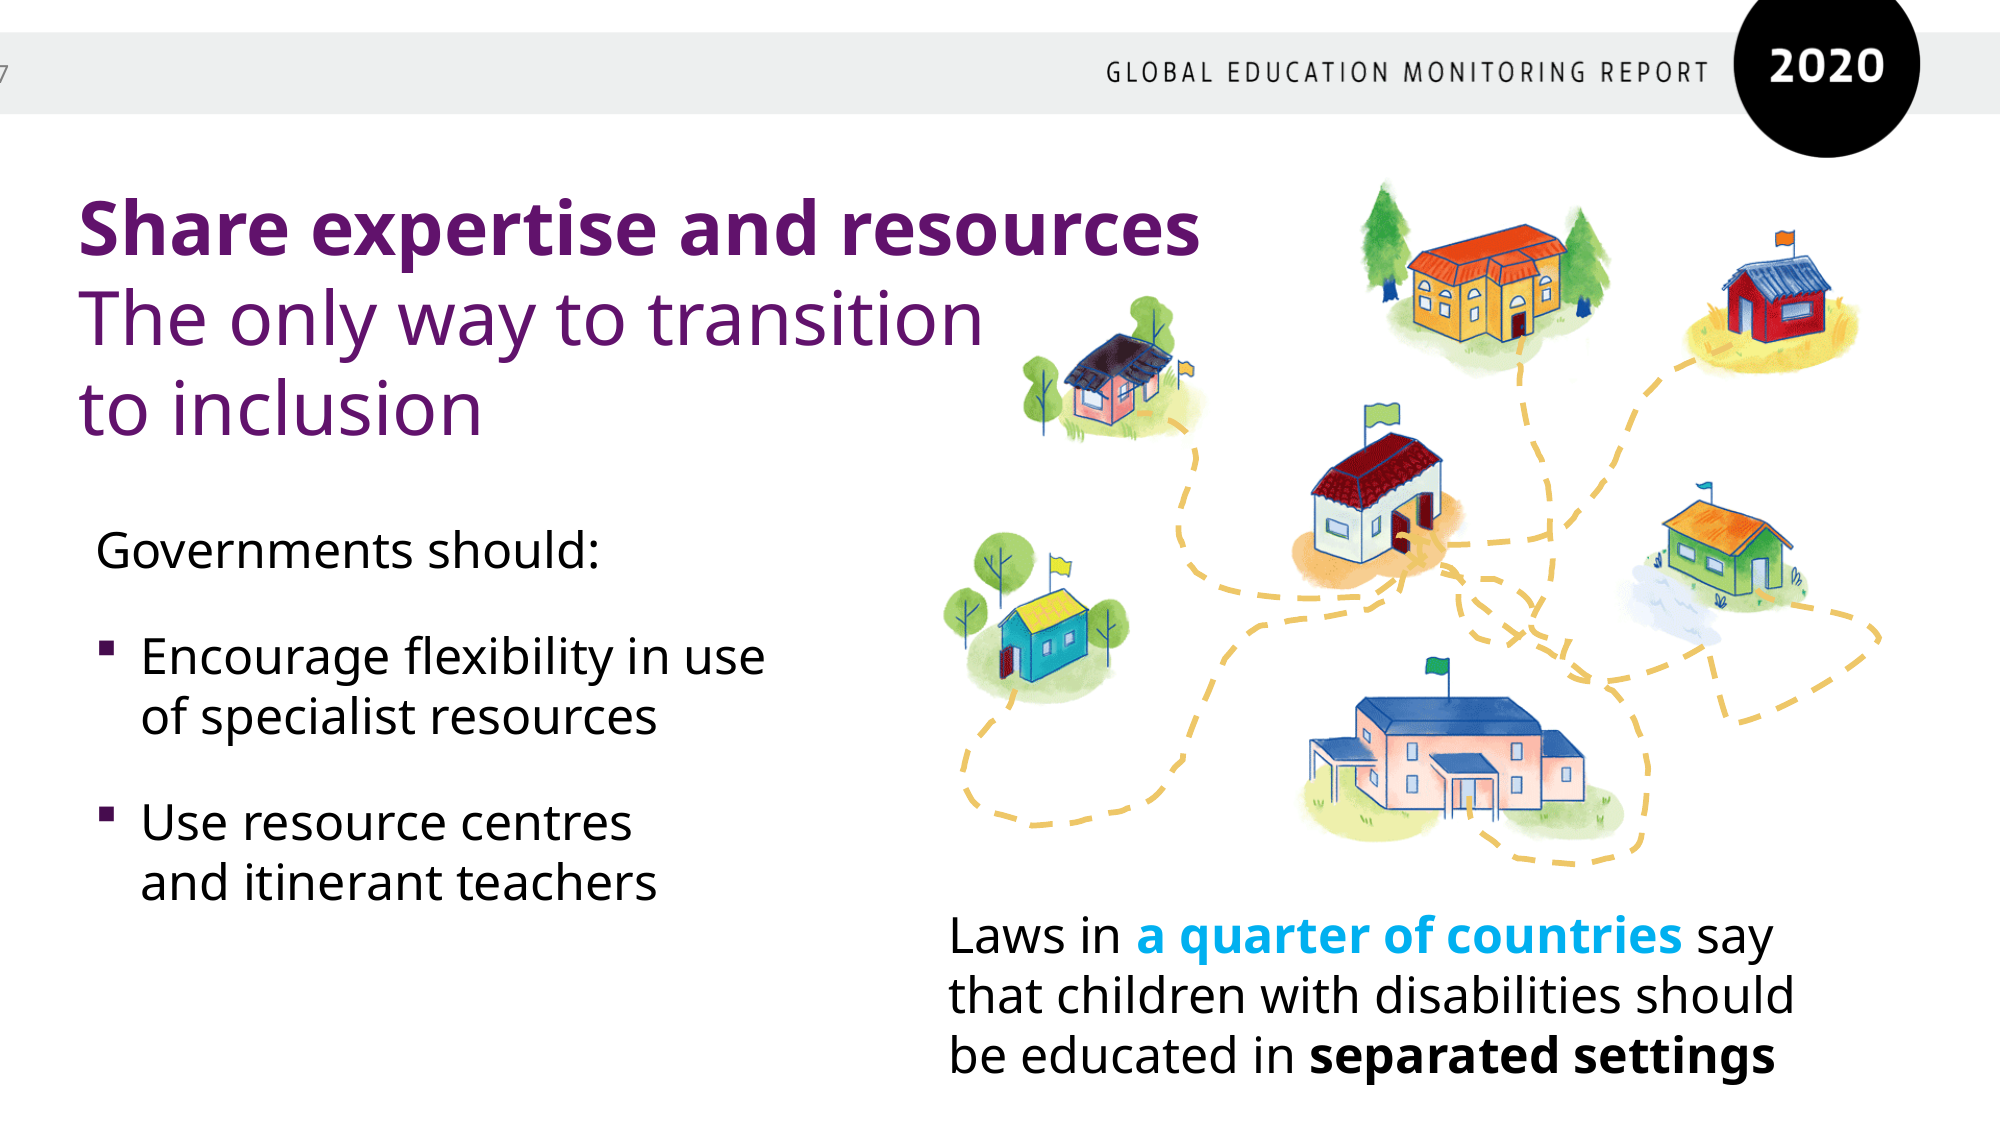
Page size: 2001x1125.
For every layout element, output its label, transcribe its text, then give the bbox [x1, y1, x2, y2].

list Share expertise and resources The only way to transition to inclusion [78, 180, 933, 453]
text_box [1504, 852, 1632, 866]
picture [933, 170, 1872, 852]
text_box [1872, 627, 1881, 649]
list Governments should: Encourage flexibility in use of specialist resources Use resource centres and itinerant teachers [78, 511, 859, 1099]
picture [1082, 0, 1934, 159]
text_box Laws in a quarter of countries say that children with disabilities should be educated in separated settings [933, 896, 1852, 1040]
